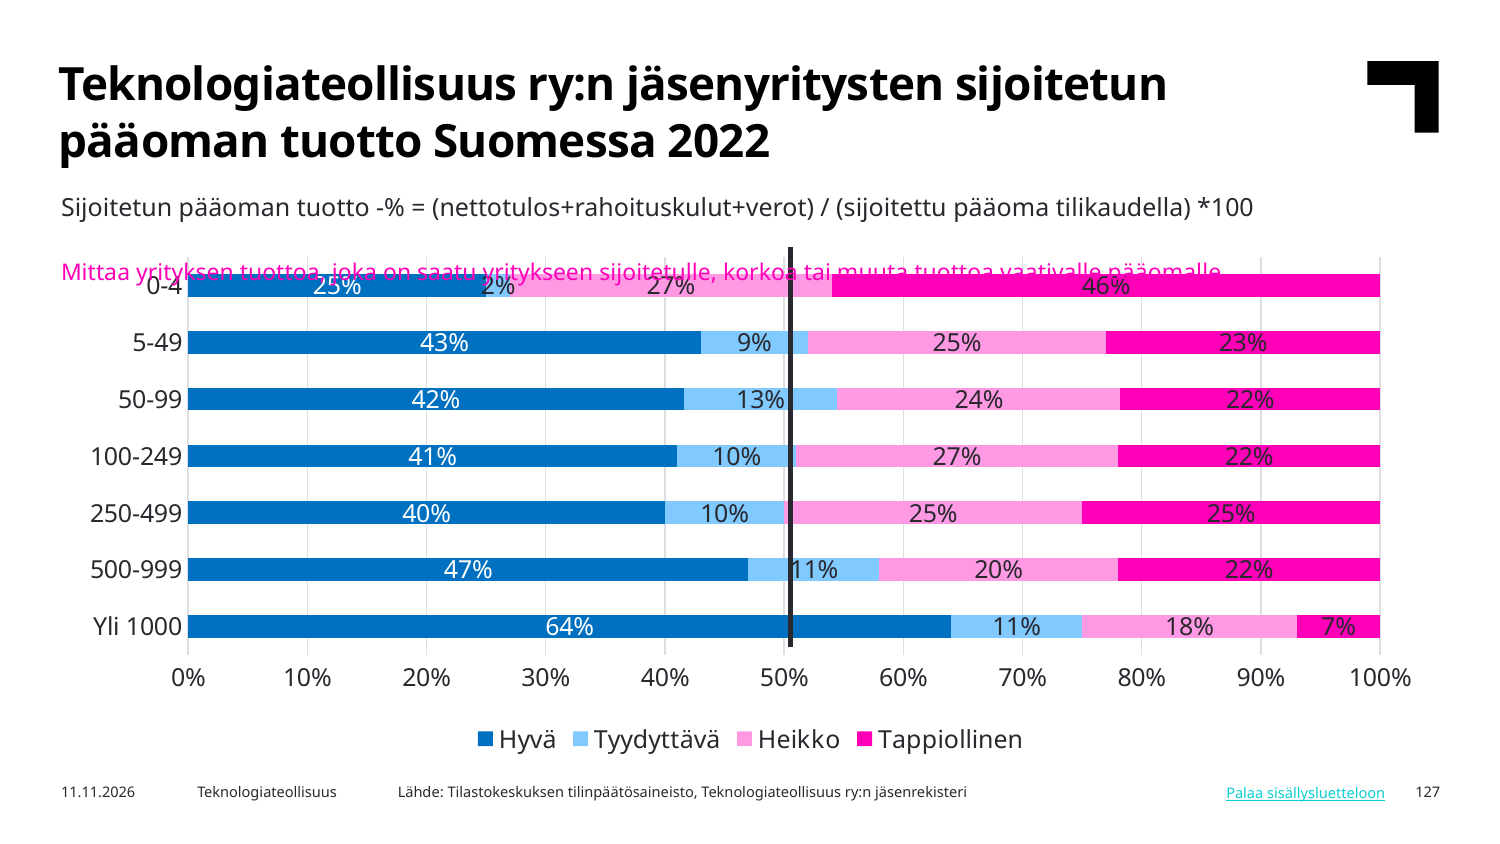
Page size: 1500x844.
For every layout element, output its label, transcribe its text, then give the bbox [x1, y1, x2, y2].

chart [62, 244, 1440, 763]
list Teknologiateollisuus ry:n jäsenyritysten sijoitetun pääoman tuotto Suomessa 2022 [41, 46, 1353, 153]
footer Teknologiateollisuus [182, 775, 382, 803]
list Lähde: Tilastokeskuksen tilinpäätösaineisto, Teknologiateollisuus ry:n jäsenrekisteri [382, 775, 1164, 803]
text_box Sijoitetun pääoman tuotto -% = (nettotulos+rahoituskulut+verot) / (sijoitettu pääoma tilikaudella) *100 Mittaa yrityksen tuottoa, joka on saatu yritykseen sijoitetulle, korkoa tai muuta tuottoa vaativalle pääomalle [46, 180, 1483, 293]
text_box Palaa sisällysluetteloon [1211, 776, 1424, 804]
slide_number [46, 775, 182, 803]
slide_number 127 [1313, 775, 1456, 803]
